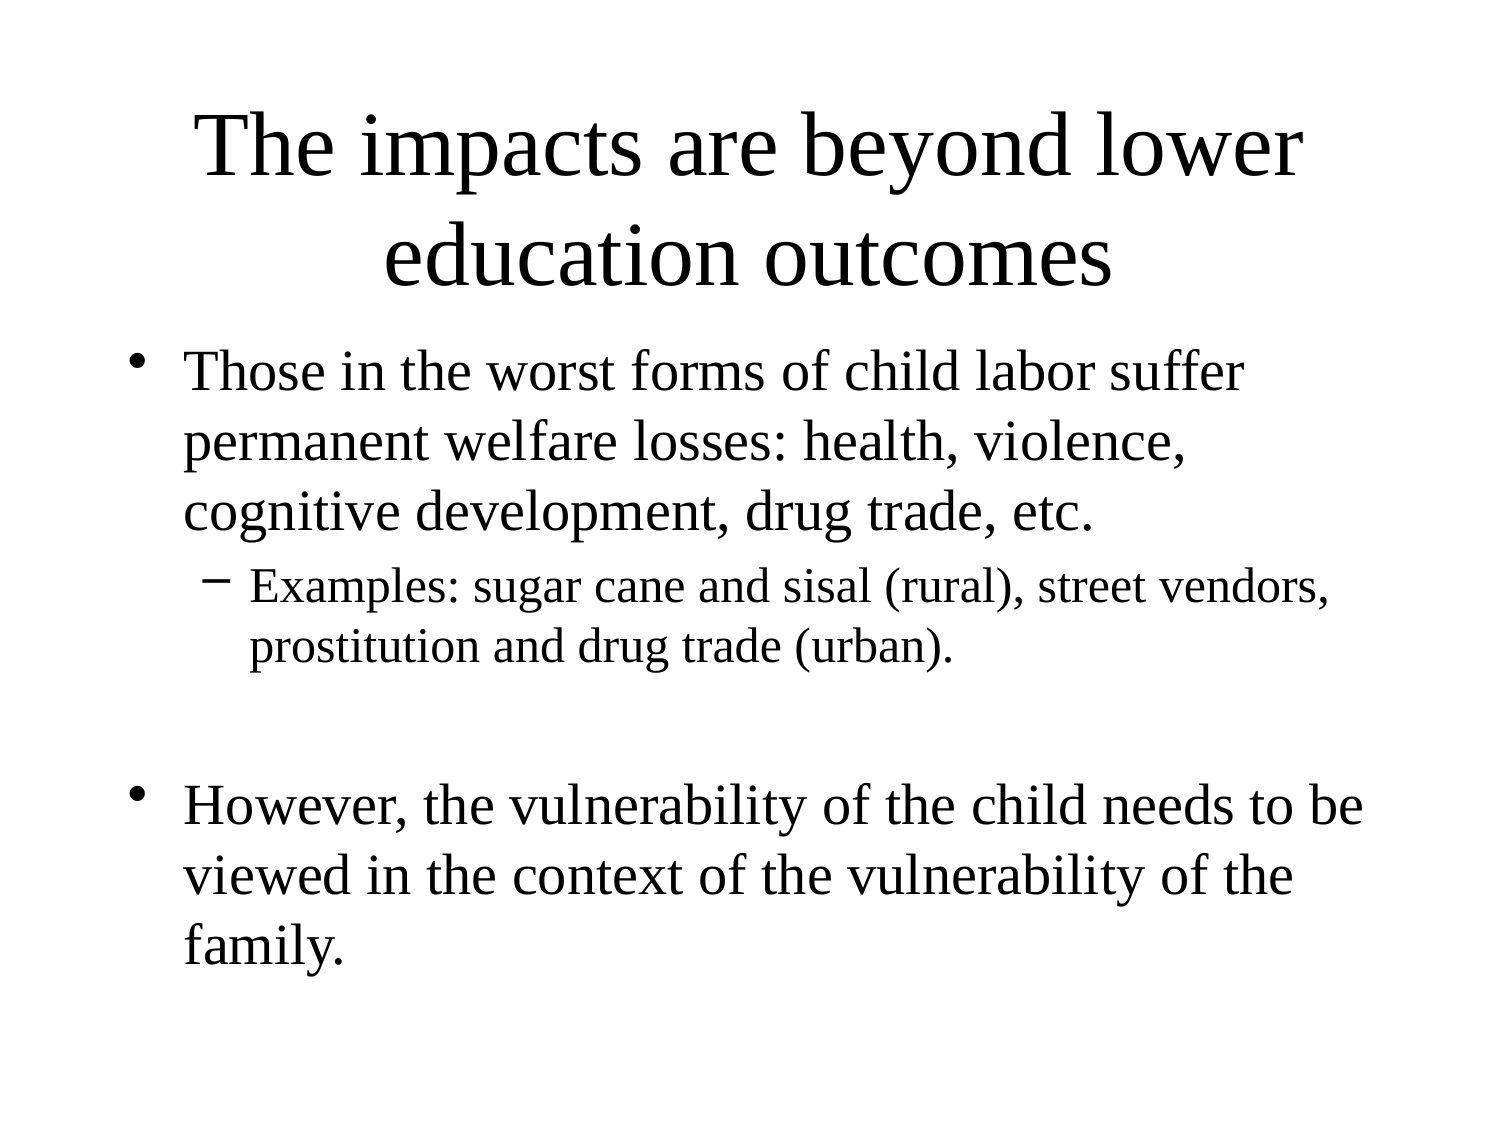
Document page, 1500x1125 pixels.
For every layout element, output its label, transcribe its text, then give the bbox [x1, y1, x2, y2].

list Those in the worst forms of child labor suffer permanent welfare losses: health, violence, cognitive development, drug trade, etc. Examples: sugar cane and sisal (rural), street vendors, prostitution and drug trade (urban). However, the vulnerability of the child needs to be viewed in the context of the vulnerability of the family. [112, 324, 1388, 1001]
title The impacts are beyond lower education outcomes [112, 99, 1388, 288]
